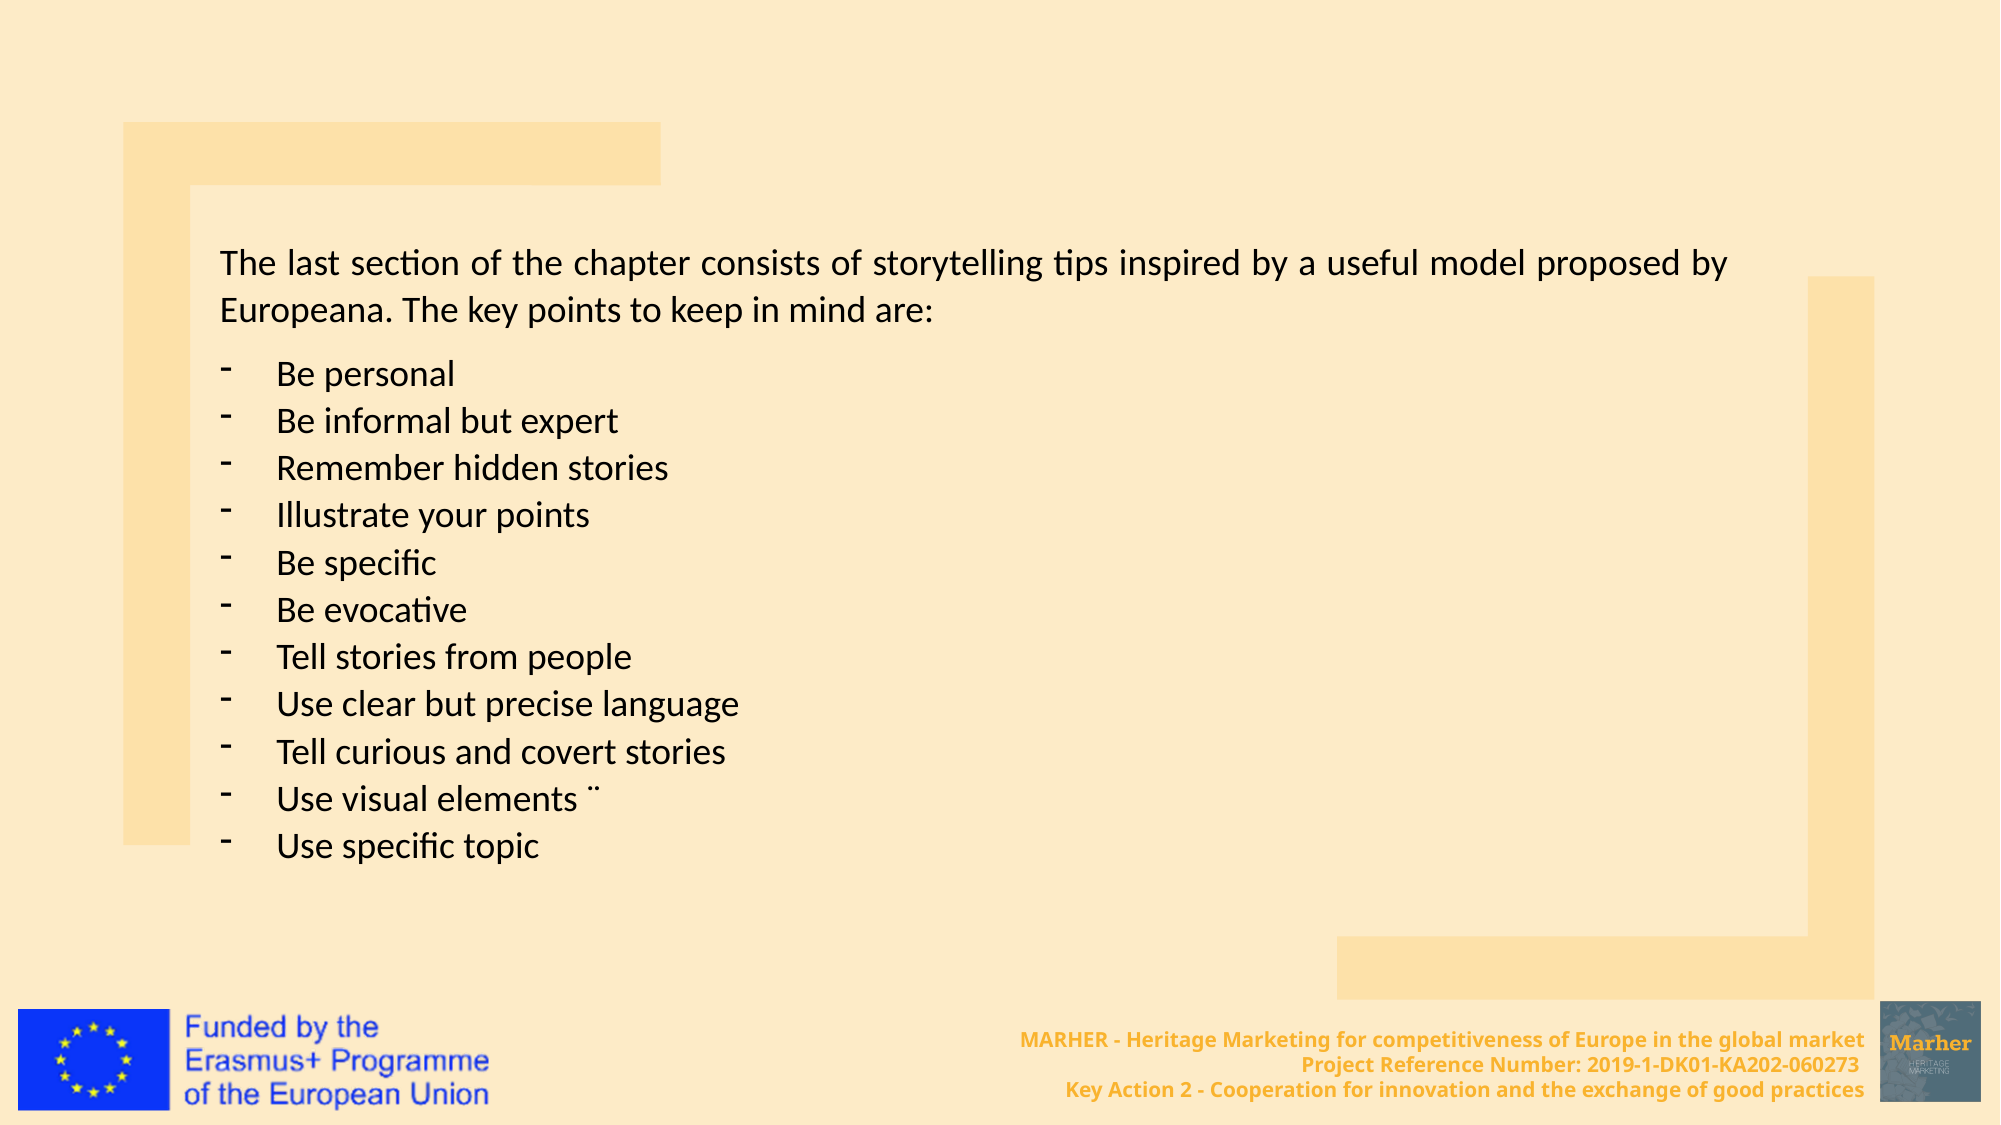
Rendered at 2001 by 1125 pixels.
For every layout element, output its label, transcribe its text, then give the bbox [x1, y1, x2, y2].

text_box MARHER - Heritage Marketing for competitiveness of Europe in the global market Project Reference Number: 2019-1-DK01-KA202-060273 Key Action 2 - Cooperation for innovation and the exchange of good practices [975, 1015, 1880, 1109]
text_box The last section of the chapter consists of storytelling tips inspired by a useful model proposed by Europeana. The key points to keep in mind are: Be personal Be informal but expert Remember hidden stories Illustrate your points Be specific Be evocative Tell stories from people Use clear but precise language Tell curious and covert stories Use visual elements ¨ Use specific topic [205, 227, 1745, 938]
picture [18, 1009, 490, 1112]
picture [1879, 1000, 1982, 1103]
